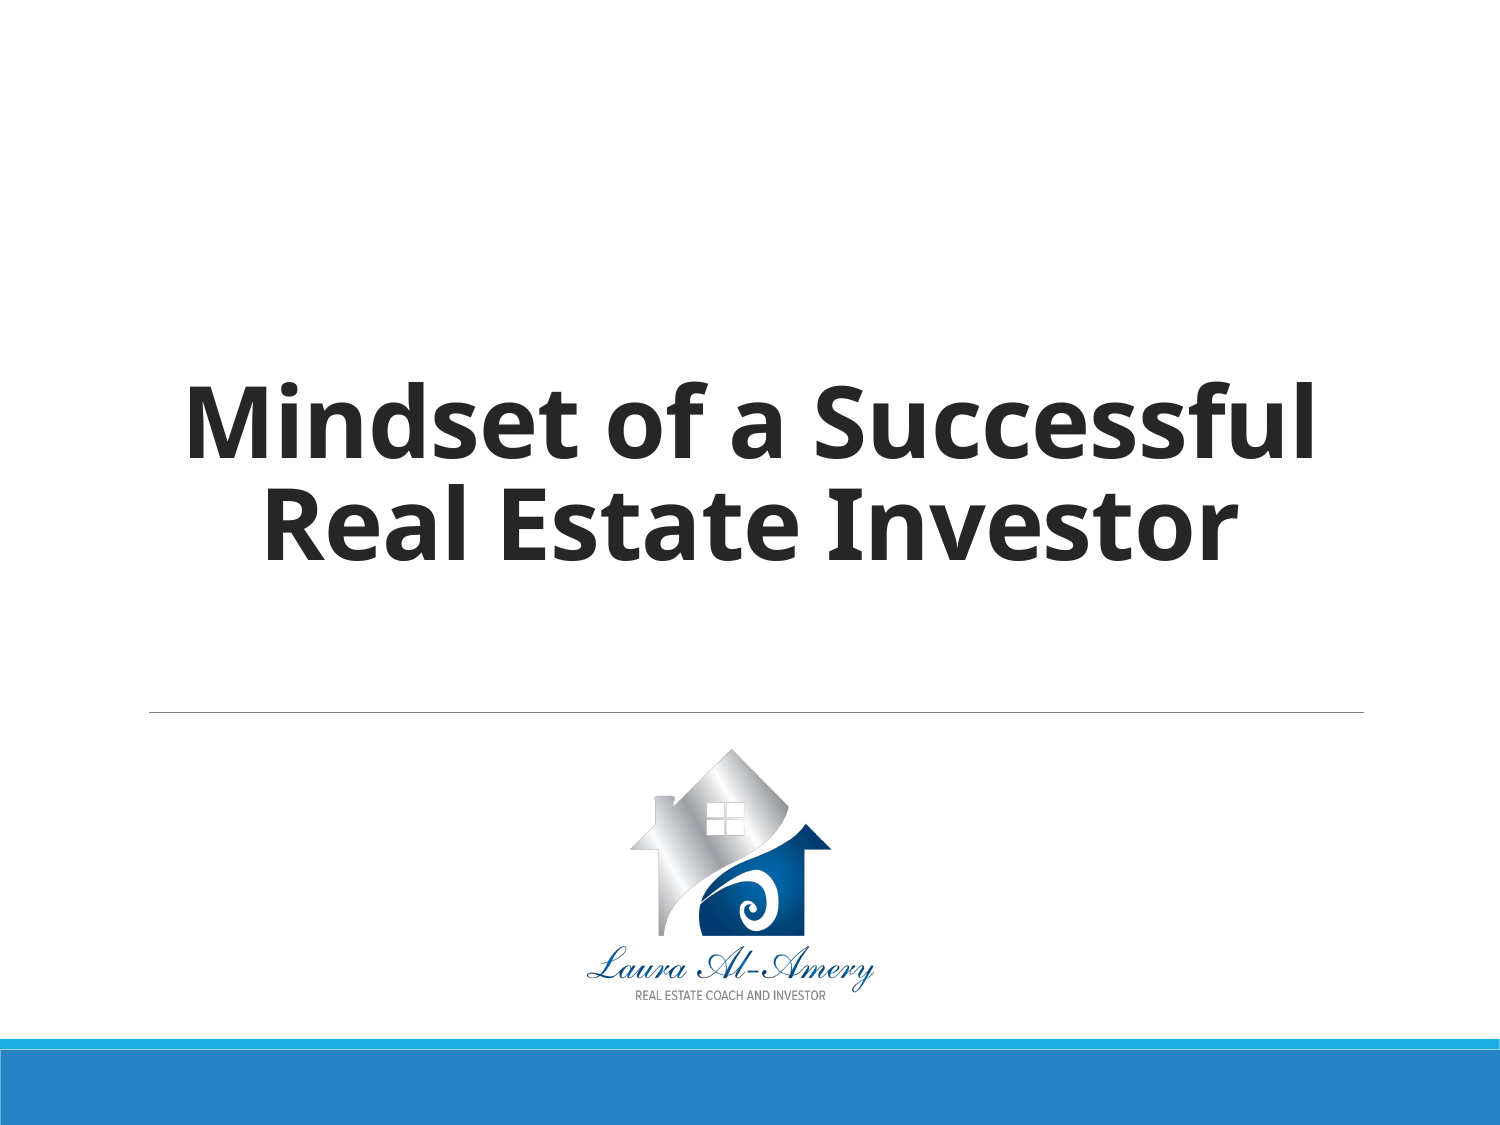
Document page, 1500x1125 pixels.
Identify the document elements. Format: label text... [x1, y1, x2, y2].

title Mindset of a Successful Real Estate Investor [75, 350, 1425, 589]
picture [586, 749, 875, 1001]
